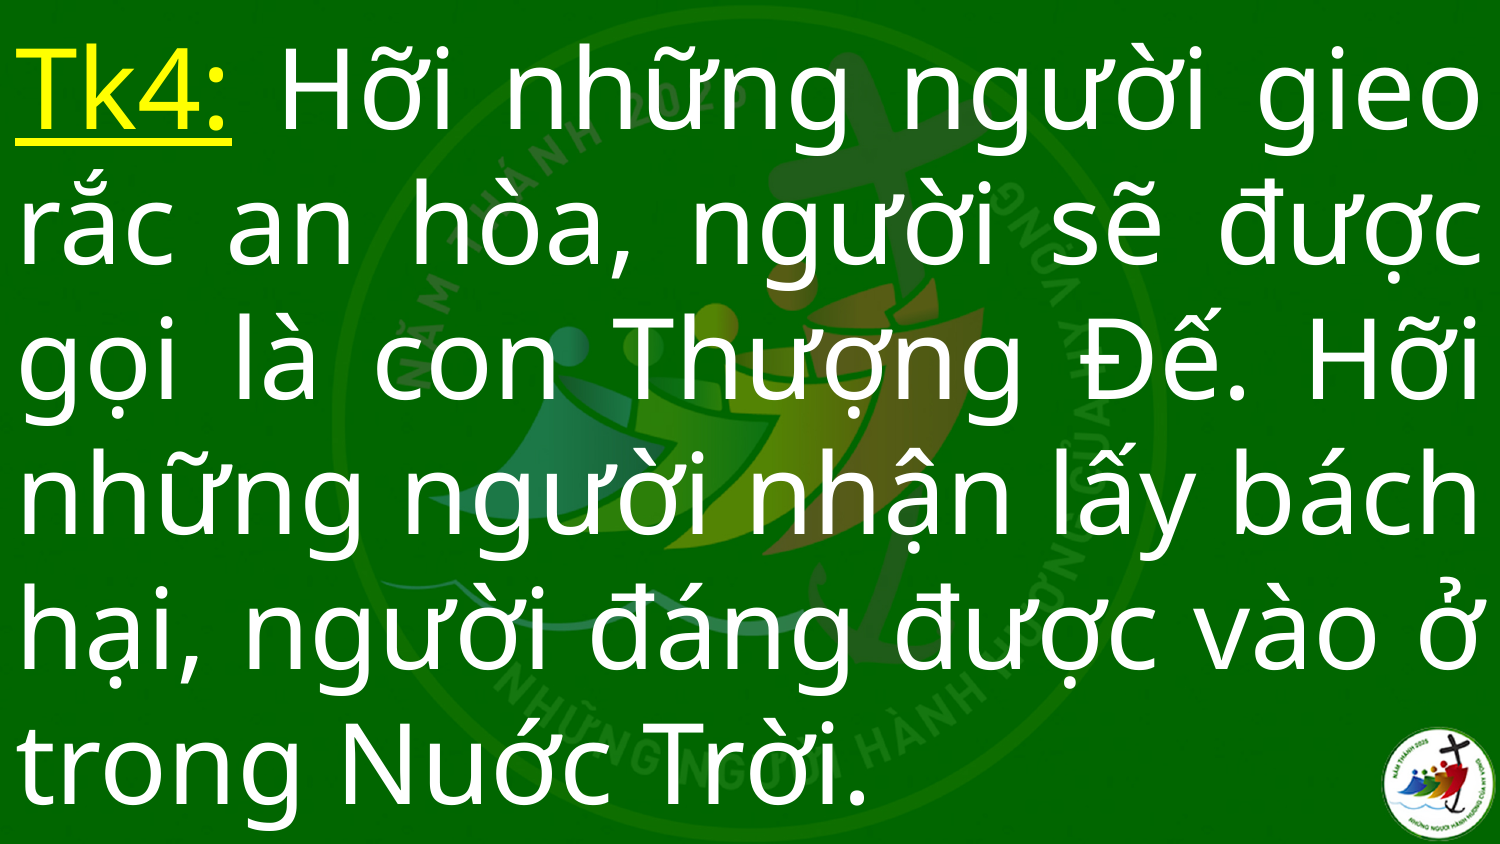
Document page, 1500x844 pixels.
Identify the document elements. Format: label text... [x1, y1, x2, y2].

title Tk4: Hỡi những người gieo rắc an hòa, người sẽ được gọi là con Thượng Đế. Hỡi những người nhận lấy bách hại, người đáng được vào ở trong Nuớc Trời. [0, 0, 1500, 844]
